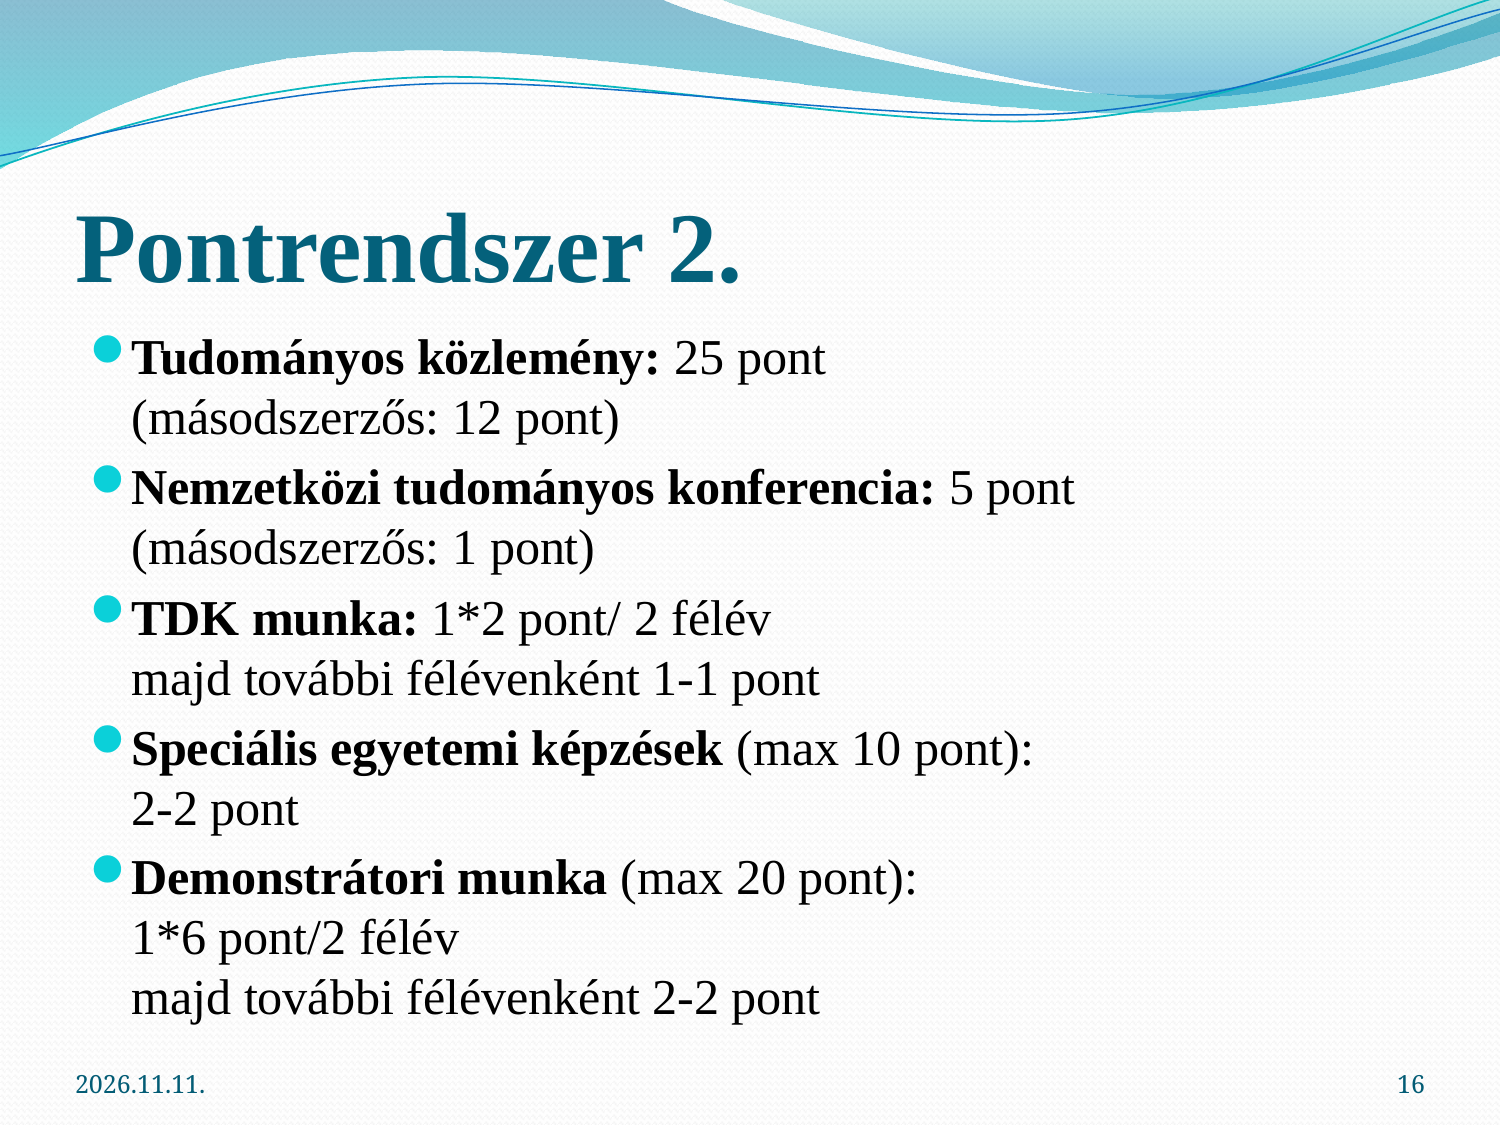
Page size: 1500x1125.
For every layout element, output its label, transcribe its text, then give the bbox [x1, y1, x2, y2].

list Tudományos közlemény: 25 pont (másodszerzős: 12 pont) Nemzetközi tudományos konferencia: 5 pont (másodszerzős: 1 pont) TDK munka: 1*2 pont/ 2 félév majd további félévenként 1-1 pont Speciális egyetemi képzések (max 10 pont): 2-2 pont Demonstrátori munka (max 20 pont): 1*6 pont/2 félév majd további félévenként 2-2 pont [75, 317, 1425, 1038]
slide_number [75, 1042, 425, 1103]
slide_number 16 [1299, 1042, 1425, 1103]
title Pontrendszer 2. [75, 115, 1425, 303]
